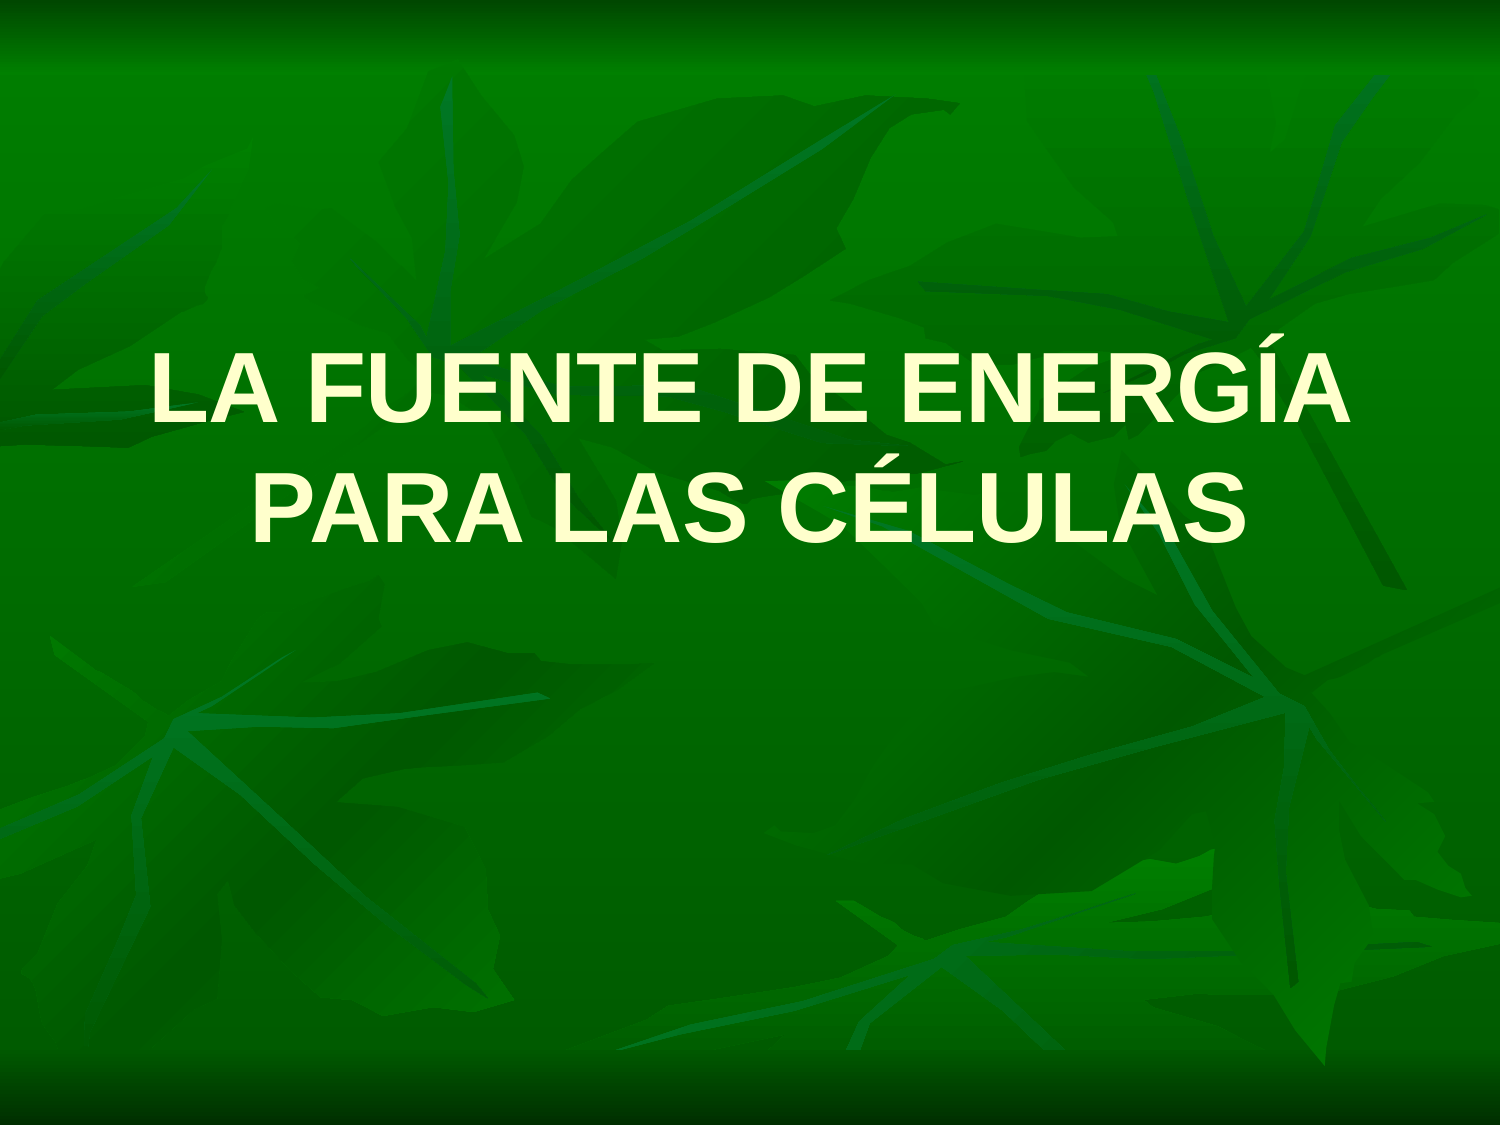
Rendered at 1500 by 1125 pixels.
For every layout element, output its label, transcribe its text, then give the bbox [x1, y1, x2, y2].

title LA FUENTE DE ENERGÍA PARA LAS CÉLULAS [112, 299, 1388, 586]
